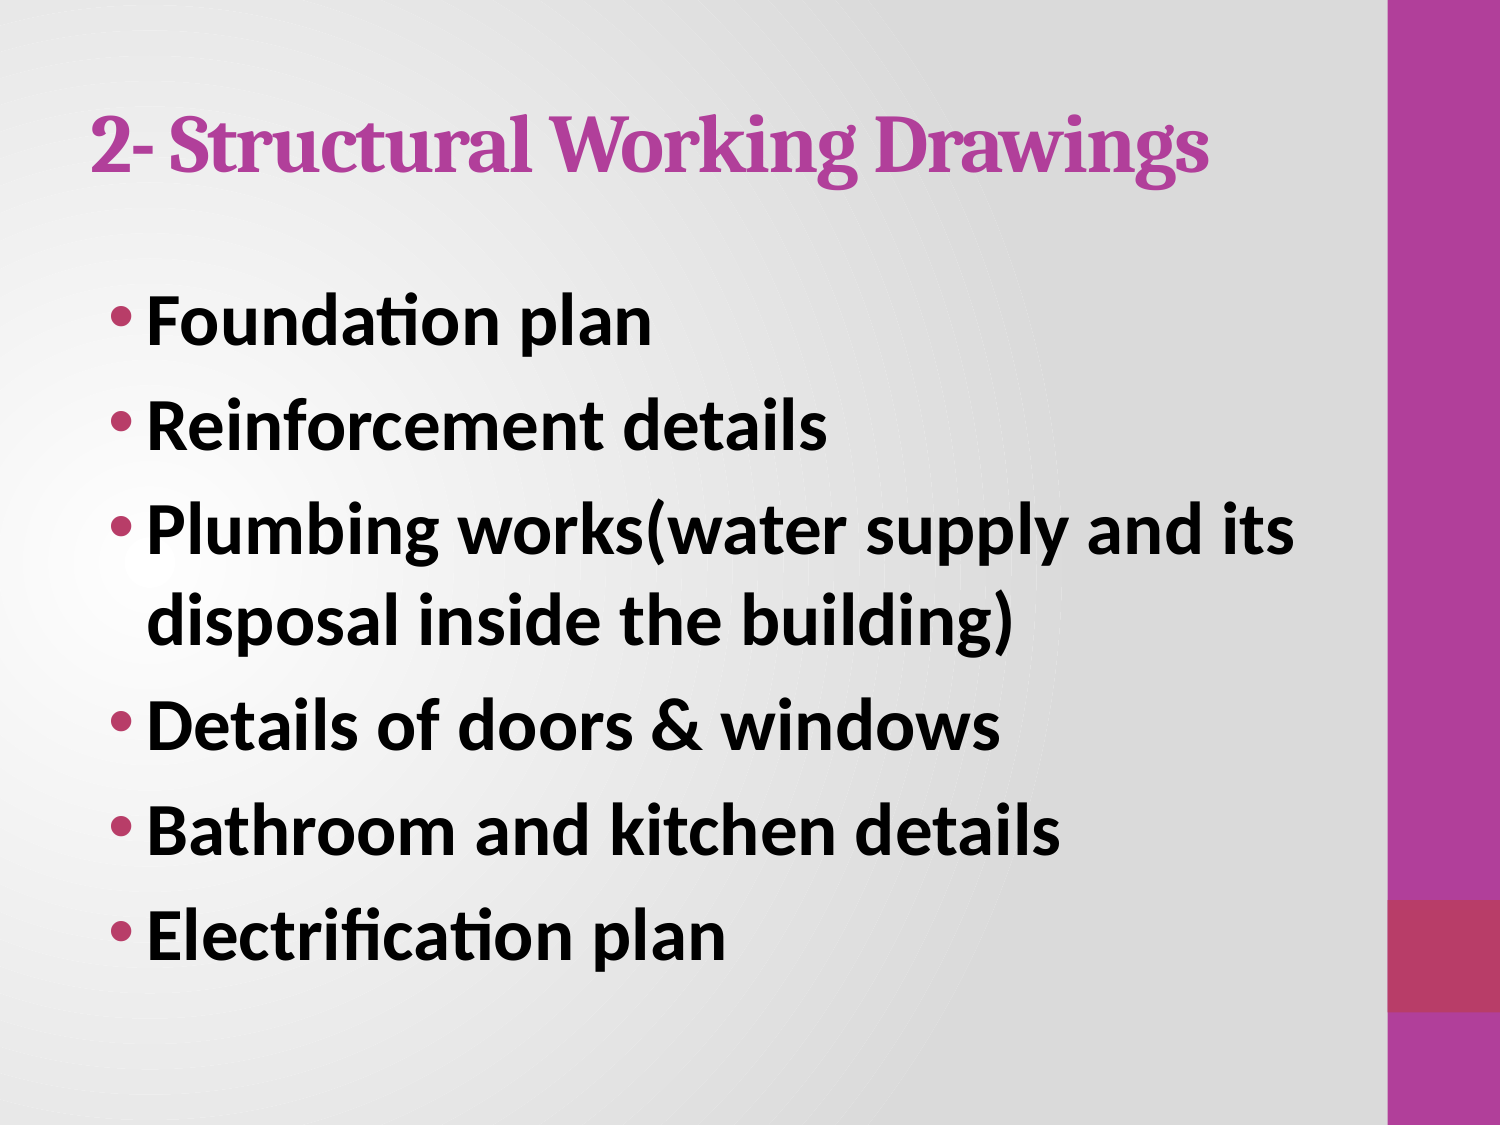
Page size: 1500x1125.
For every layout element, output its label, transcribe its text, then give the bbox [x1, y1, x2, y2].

title 2- Structural Working Drawings [75, 45, 1325, 233]
list Foundation plan Reinforcement details Plumbing works(water supply and its disposal inside the building) Details of doors & windows Bathroom and kitchen details Electrification plan [75, 262, 1325, 1050]
